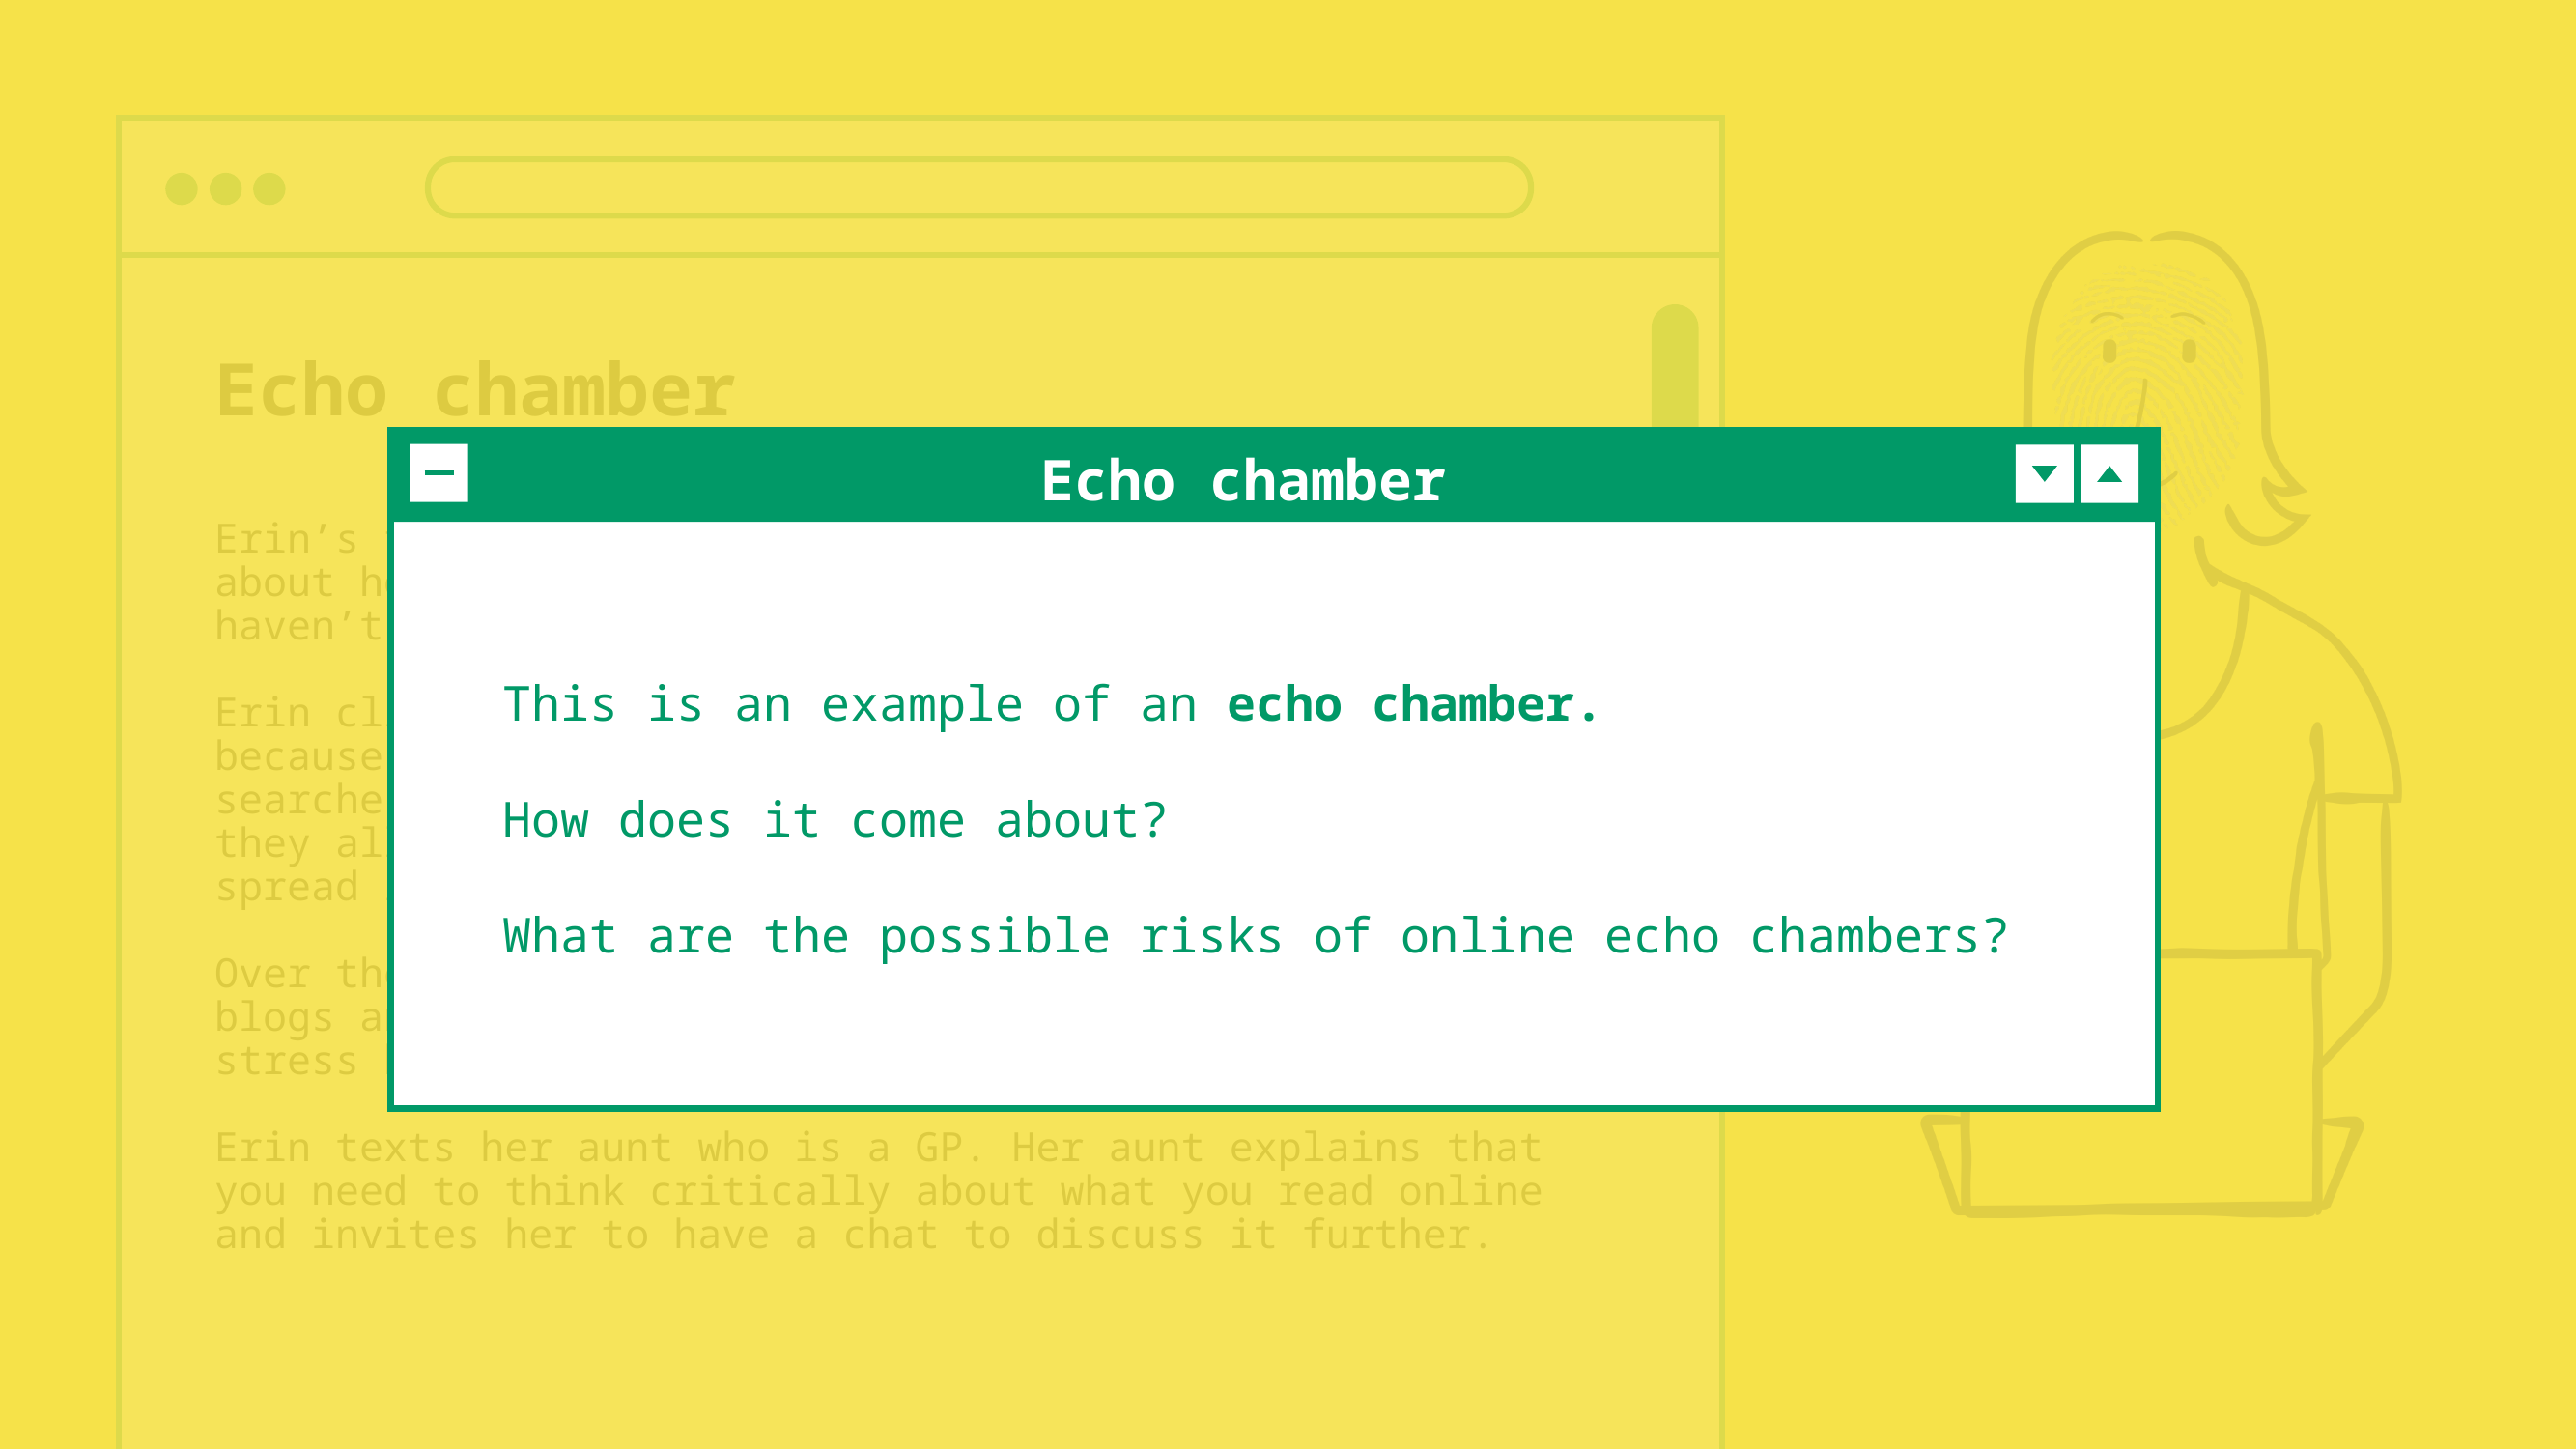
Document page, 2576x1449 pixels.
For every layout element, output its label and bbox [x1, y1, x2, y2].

text_box [0, 0, 2576, 1449]
text_box [390, 430, 2159, 1136]
text_box [118, 118, 2402, 1449]
